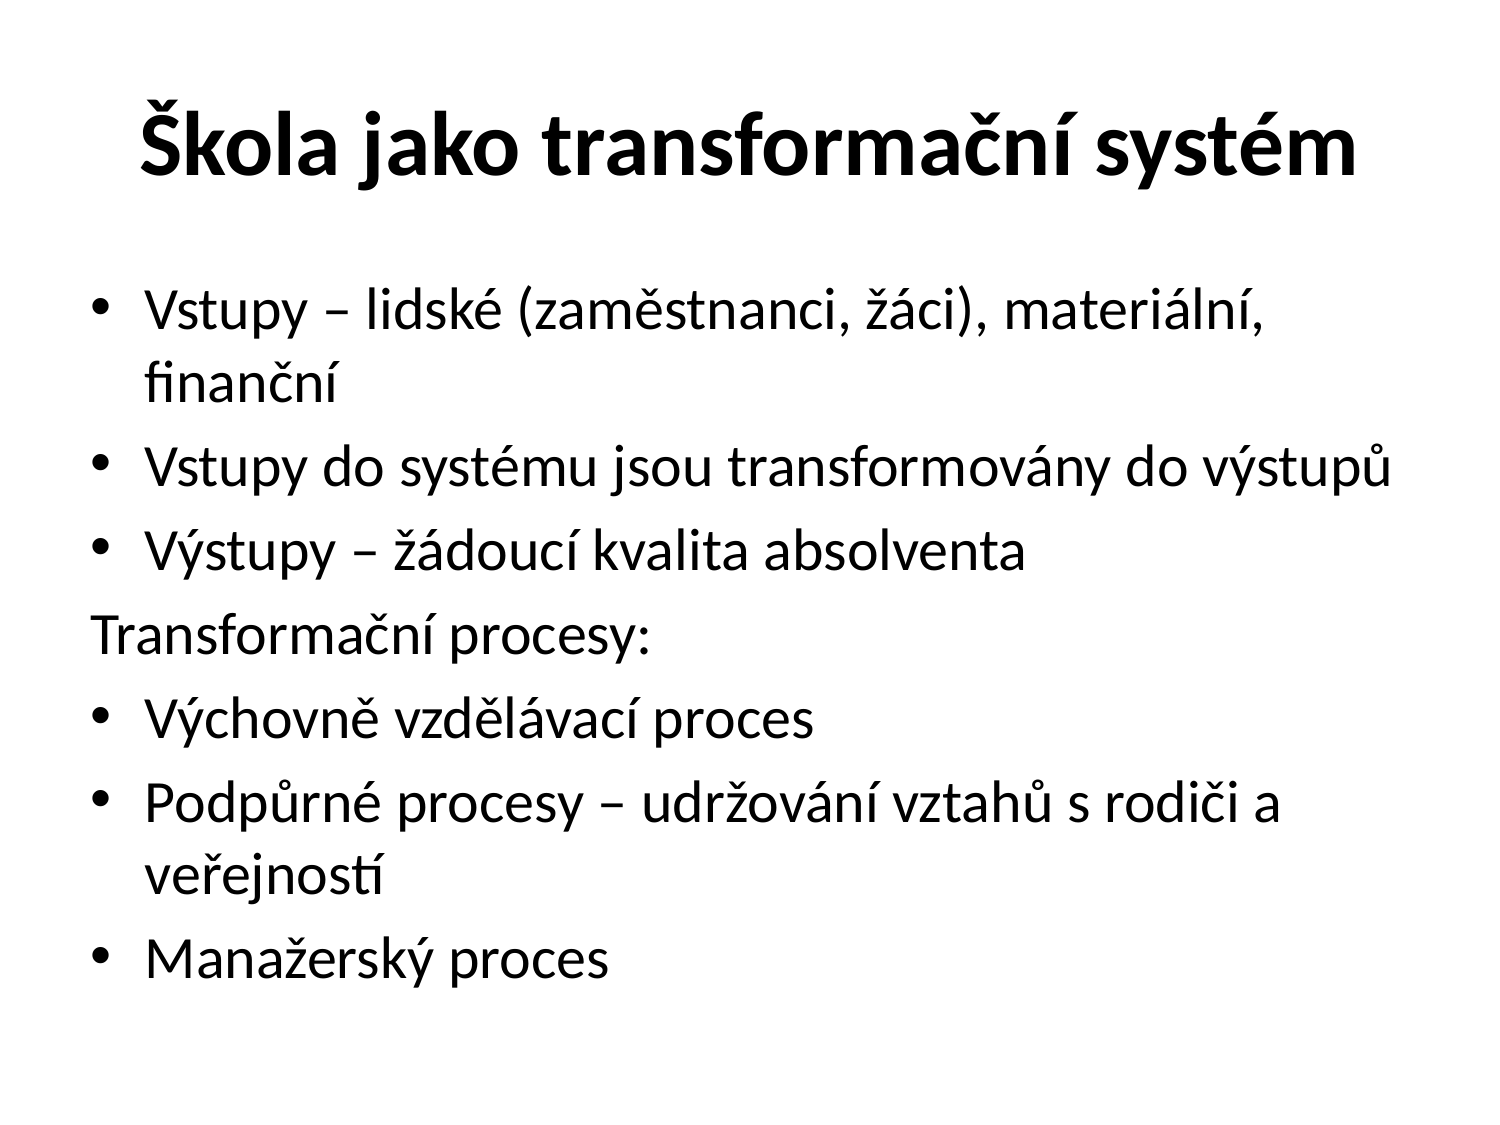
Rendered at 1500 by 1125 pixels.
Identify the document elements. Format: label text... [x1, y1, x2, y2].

list Vstupy – lidské (zaměstnanci, žáci), materiální, finanční Vstupy do systému jsou transformovány do výstupů Výstupy – žádoucí kvalita absolventa Transformační procesy: Výchovně vzdělávací proces Podpůrné procesy – udržování vztahů s rodiči a veřejností Manažerský proces [75, 262, 1425, 1005]
title Škola jako transformační systém [75, 45, 1425, 233]
